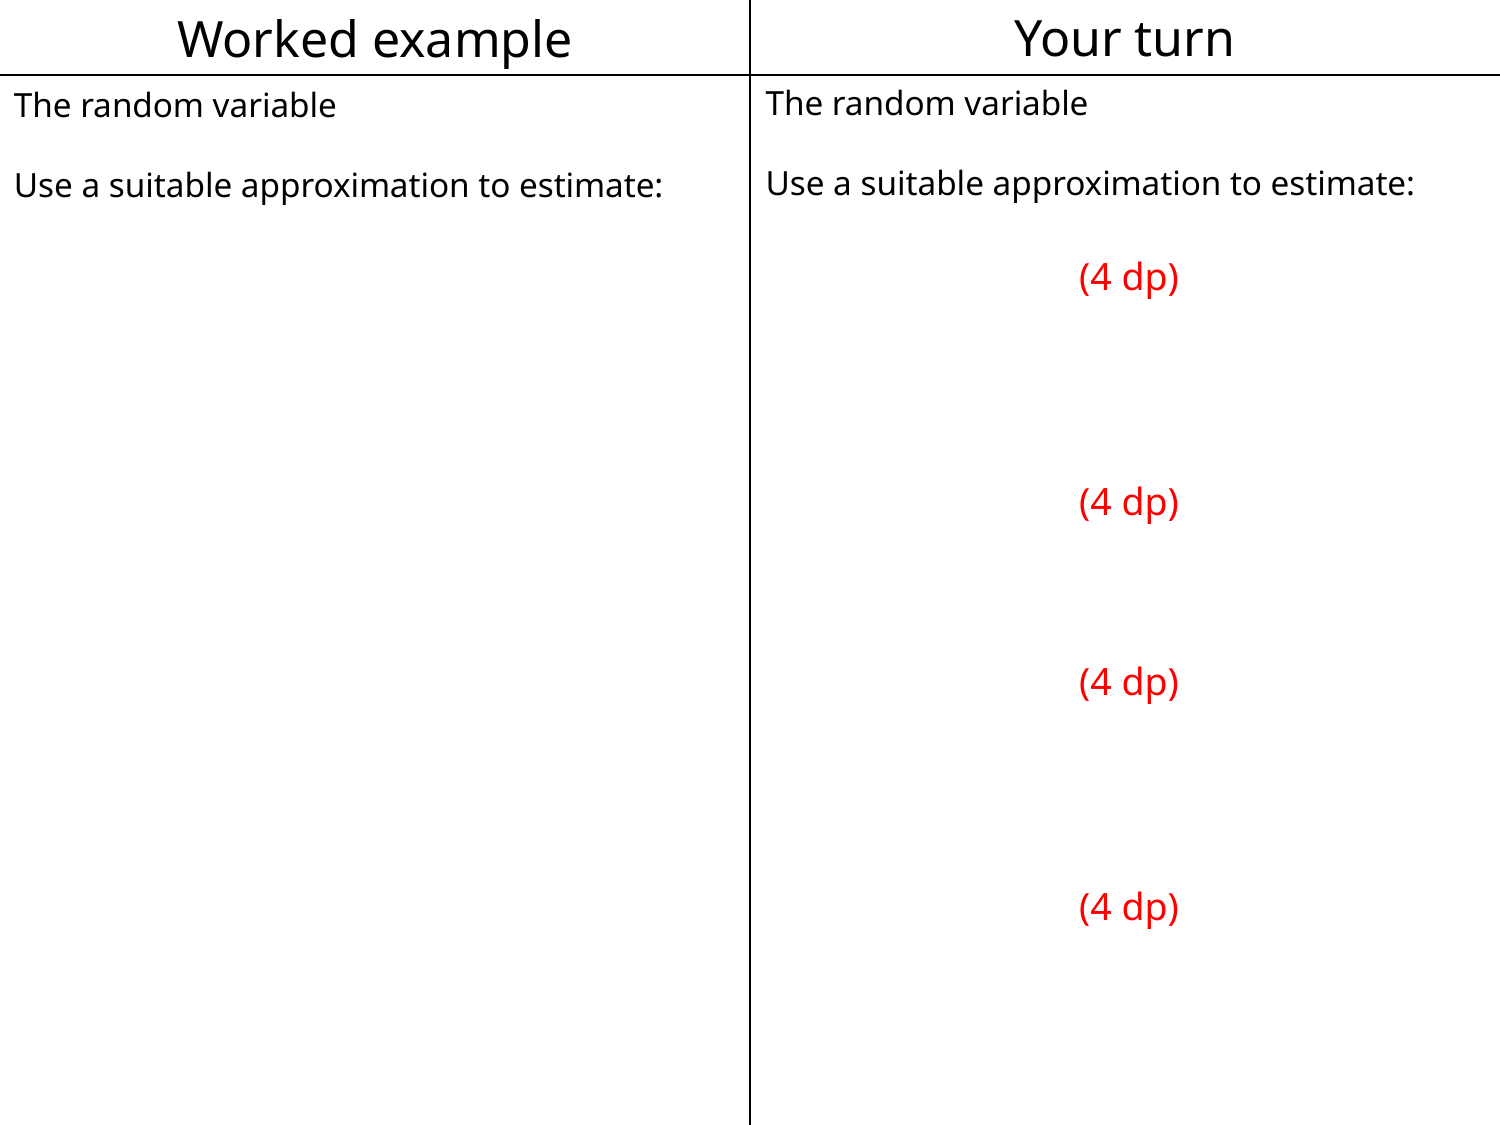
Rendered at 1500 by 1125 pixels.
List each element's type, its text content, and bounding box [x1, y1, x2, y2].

text_box Worked example [0, 0, 749, 74]
text_box Your turn [751, 0, 1500, 74]
